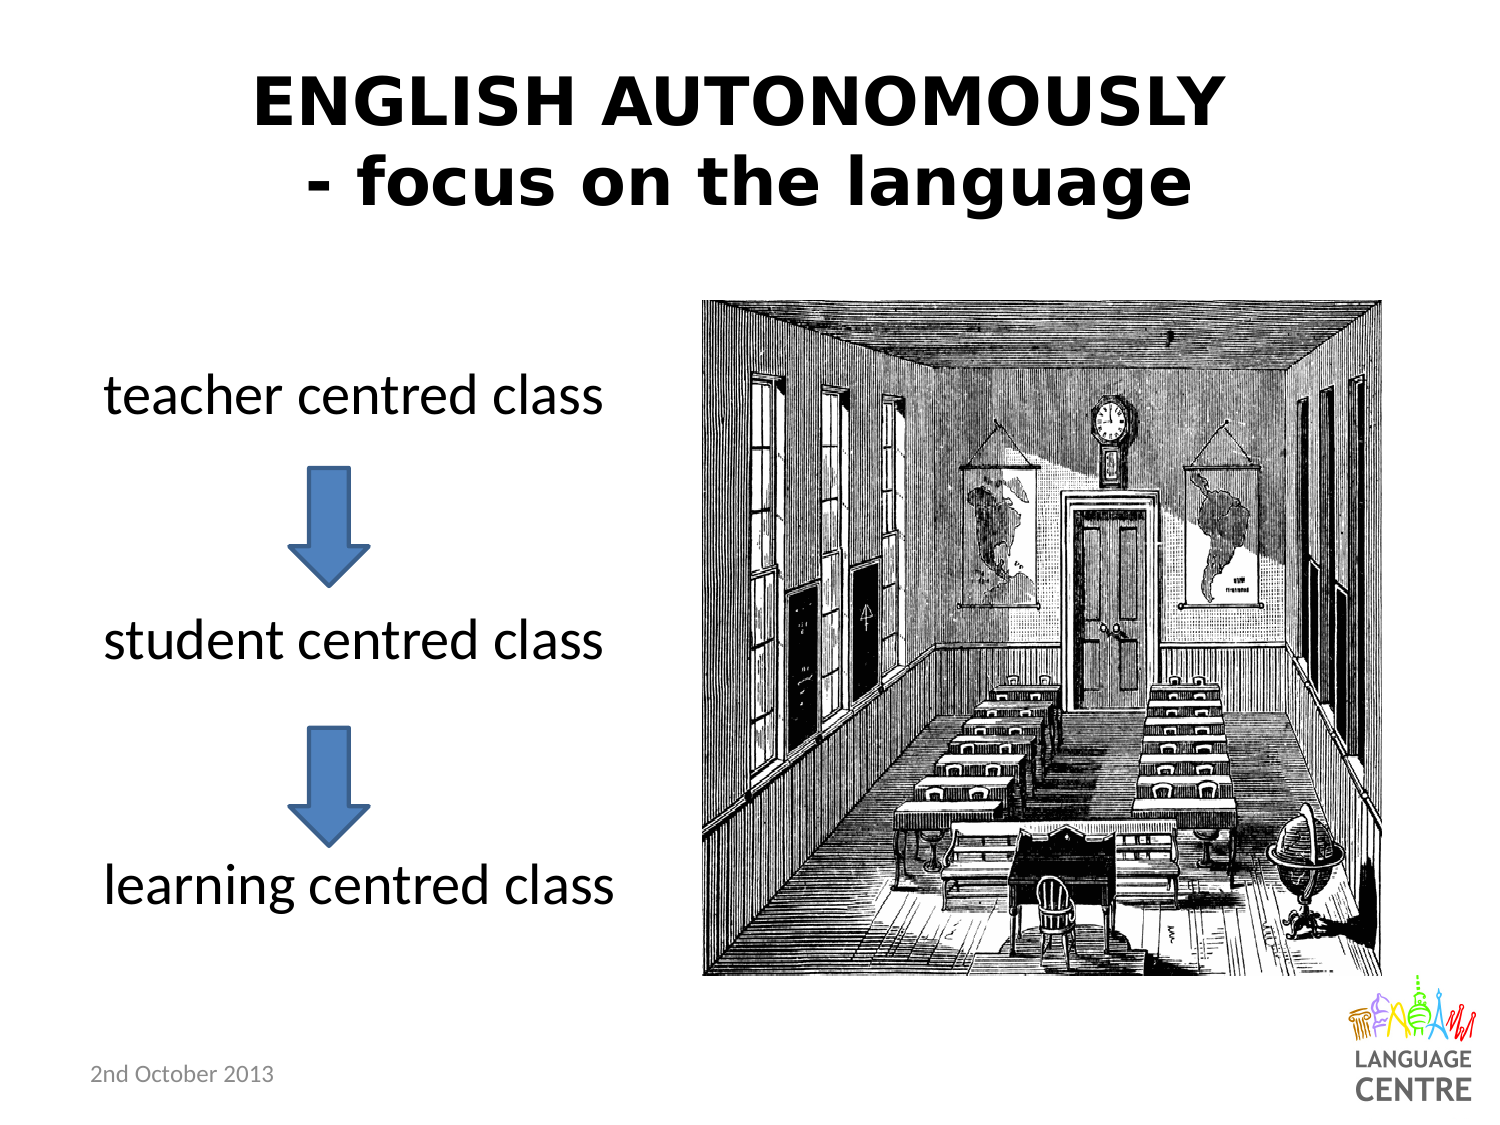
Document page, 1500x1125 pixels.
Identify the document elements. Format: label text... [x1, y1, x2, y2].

list teacher centred class student centred class learning centred class [88, 267, 1412, 965]
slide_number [75, 1042, 425, 1103]
picture [702, 300, 1382, 977]
title ENGLISH AUTONOMOUSLY - focus on the language [75, 45, 1425, 233]
text_box [287, 725, 371, 849]
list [1324, 951, 1500, 1125]
text_box [287, 465, 371, 589]
